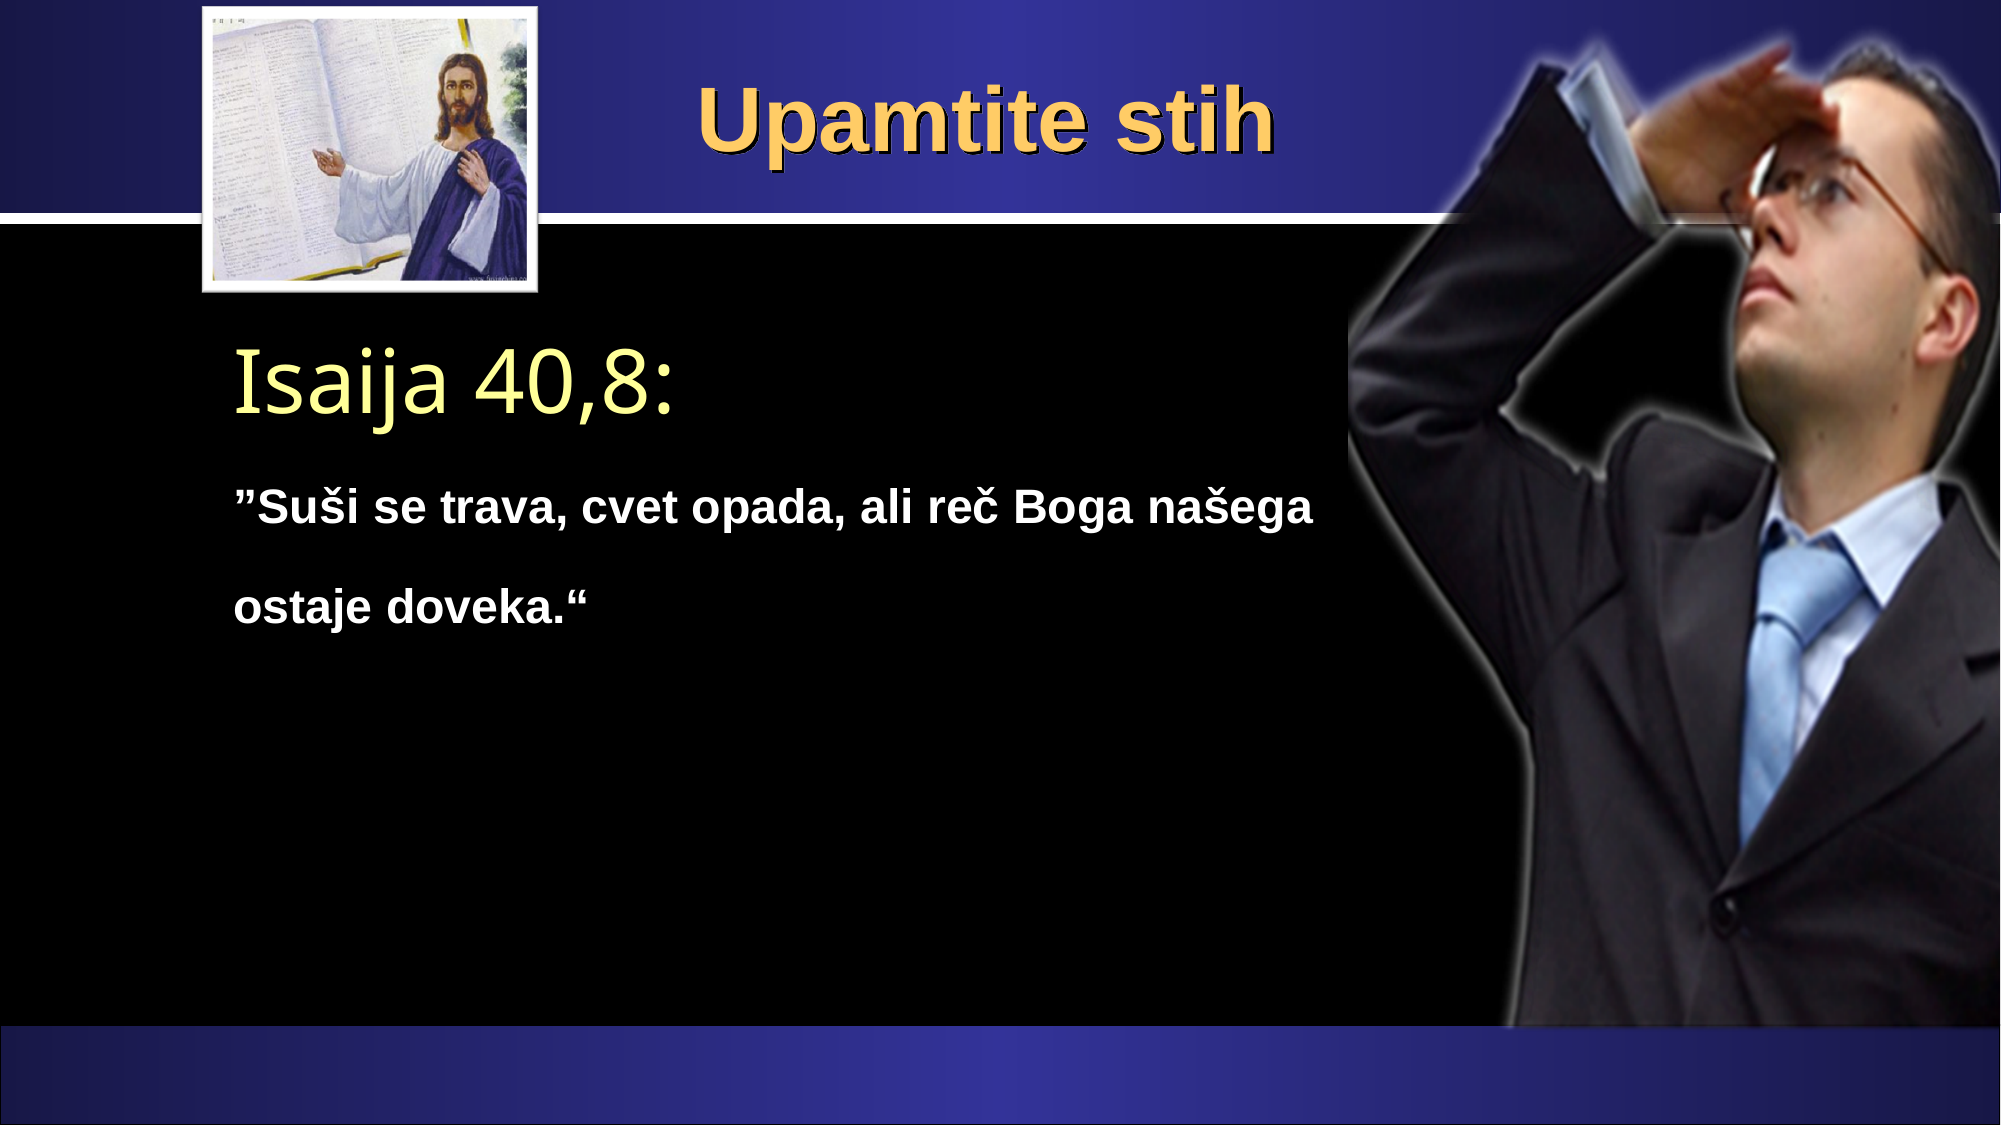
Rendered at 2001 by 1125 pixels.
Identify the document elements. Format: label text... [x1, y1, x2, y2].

list ”Suši se trava, cvet opada, ali reč Boga našega ostaje doveka.“ [218, 457, 1343, 884]
picture [193, 0, 546, 305]
picture [1348, 20, 2000, 1125]
text_box Isaija 40,8: [218, 317, 1343, 439]
title Upamtite stih [551, 21, 1346, 209]
